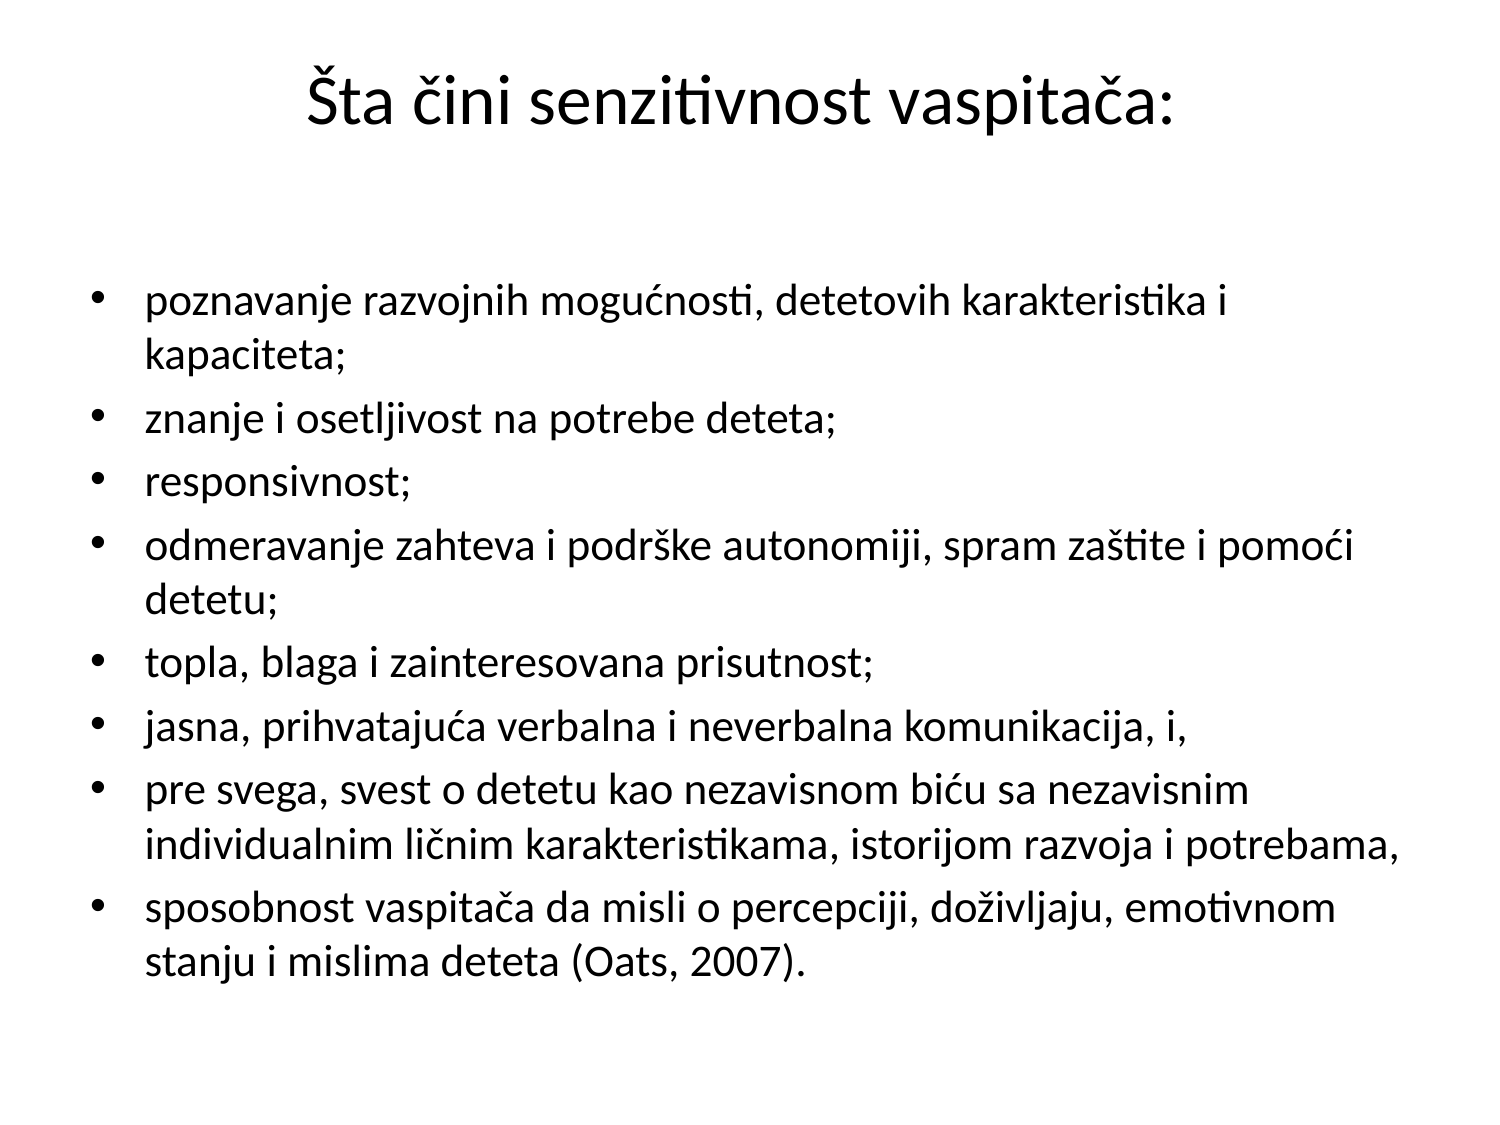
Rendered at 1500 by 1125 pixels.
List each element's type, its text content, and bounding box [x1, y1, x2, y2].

title Šta čini senzitivnost vaspitača: [75, 45, 1425, 233]
list poznavanje razvojnih mogućnosti, detetovih karakteristika i kapaciteta; znanje i osetljivost na potrebe deteta; responsivnost; odmeravanje zahteva i podrške autonomiji, spram zaštite i pomoći detetu; topla, blaga i zainteresovana prisutnost; jasna, prihvatajuća verbalna i neverbalna komunikacija, i, pre svega, svest o detetu kao nezavisnom biću sa nezavisnim individualnim ličnim karakteristikama, istorijom razvoja i potrebama, sposobnost vaspitača da misli o percepciji, doživljaju, emotivnom stanju i mislima deteta (Oats, 2007). [75, 262, 1425, 1005]
